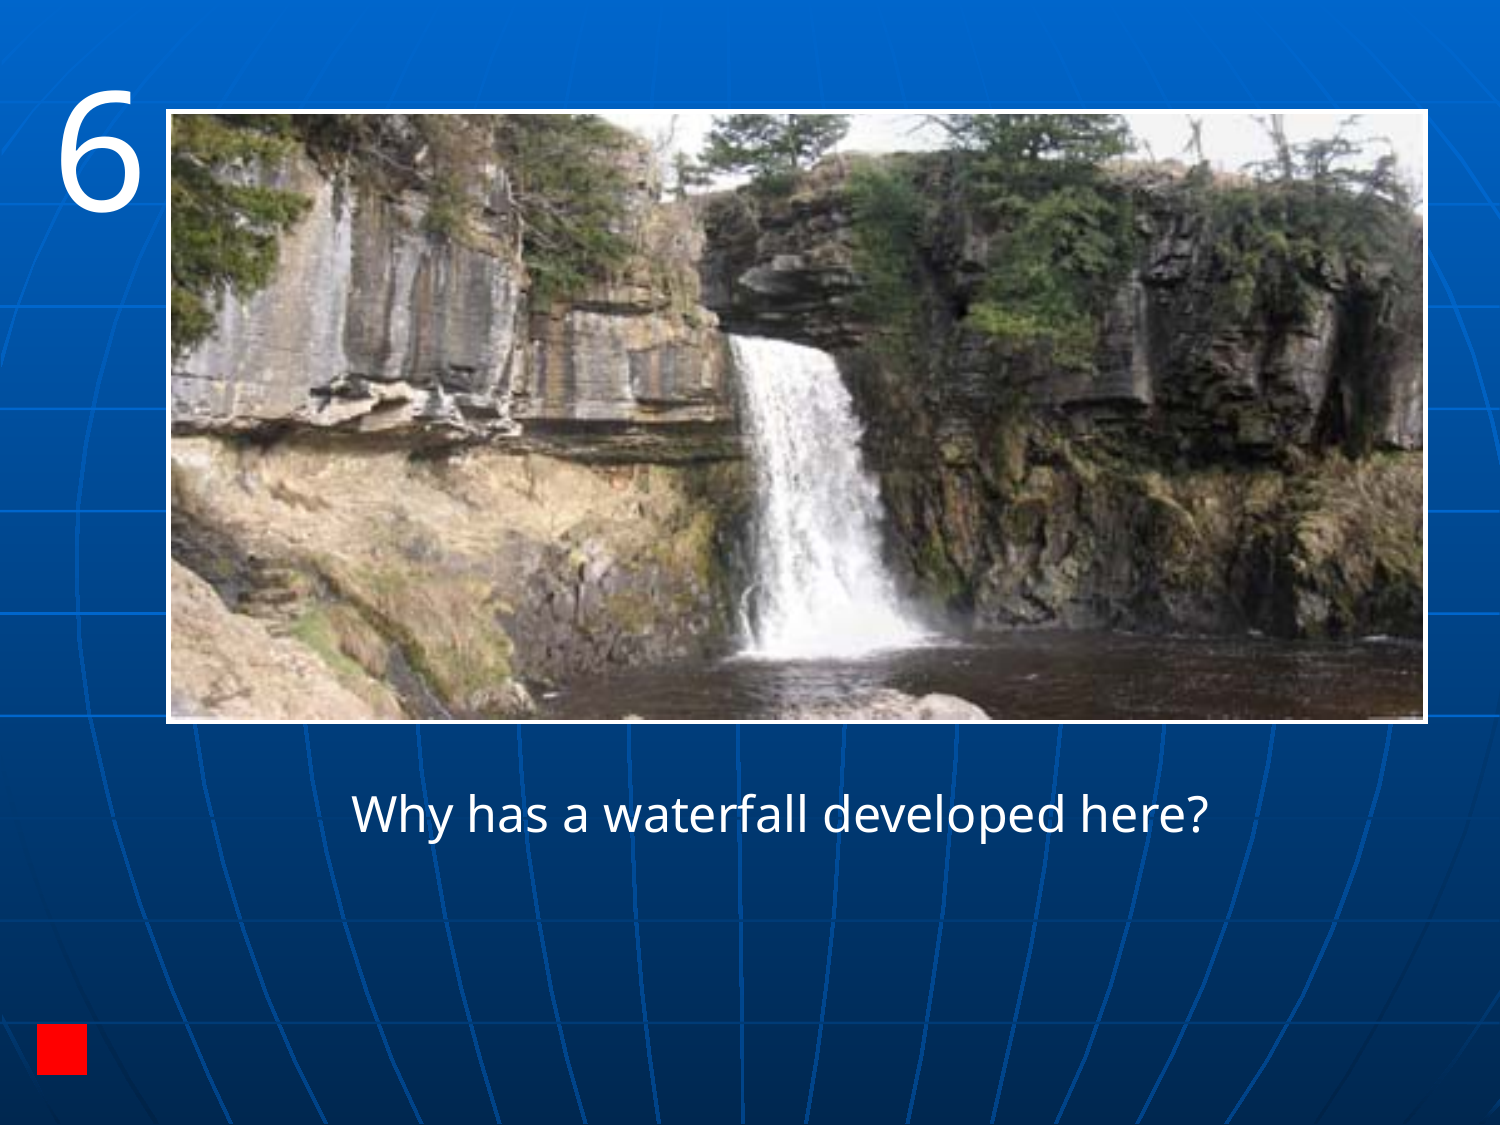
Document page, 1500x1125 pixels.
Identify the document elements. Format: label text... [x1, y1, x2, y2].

picture [37, 1012, 100, 1075]
text_box 6 [37, 37, 175, 253]
picture [170, 113, 1424, 720]
text_box Why has a waterfall developed here? [336, 774, 1270, 850]
